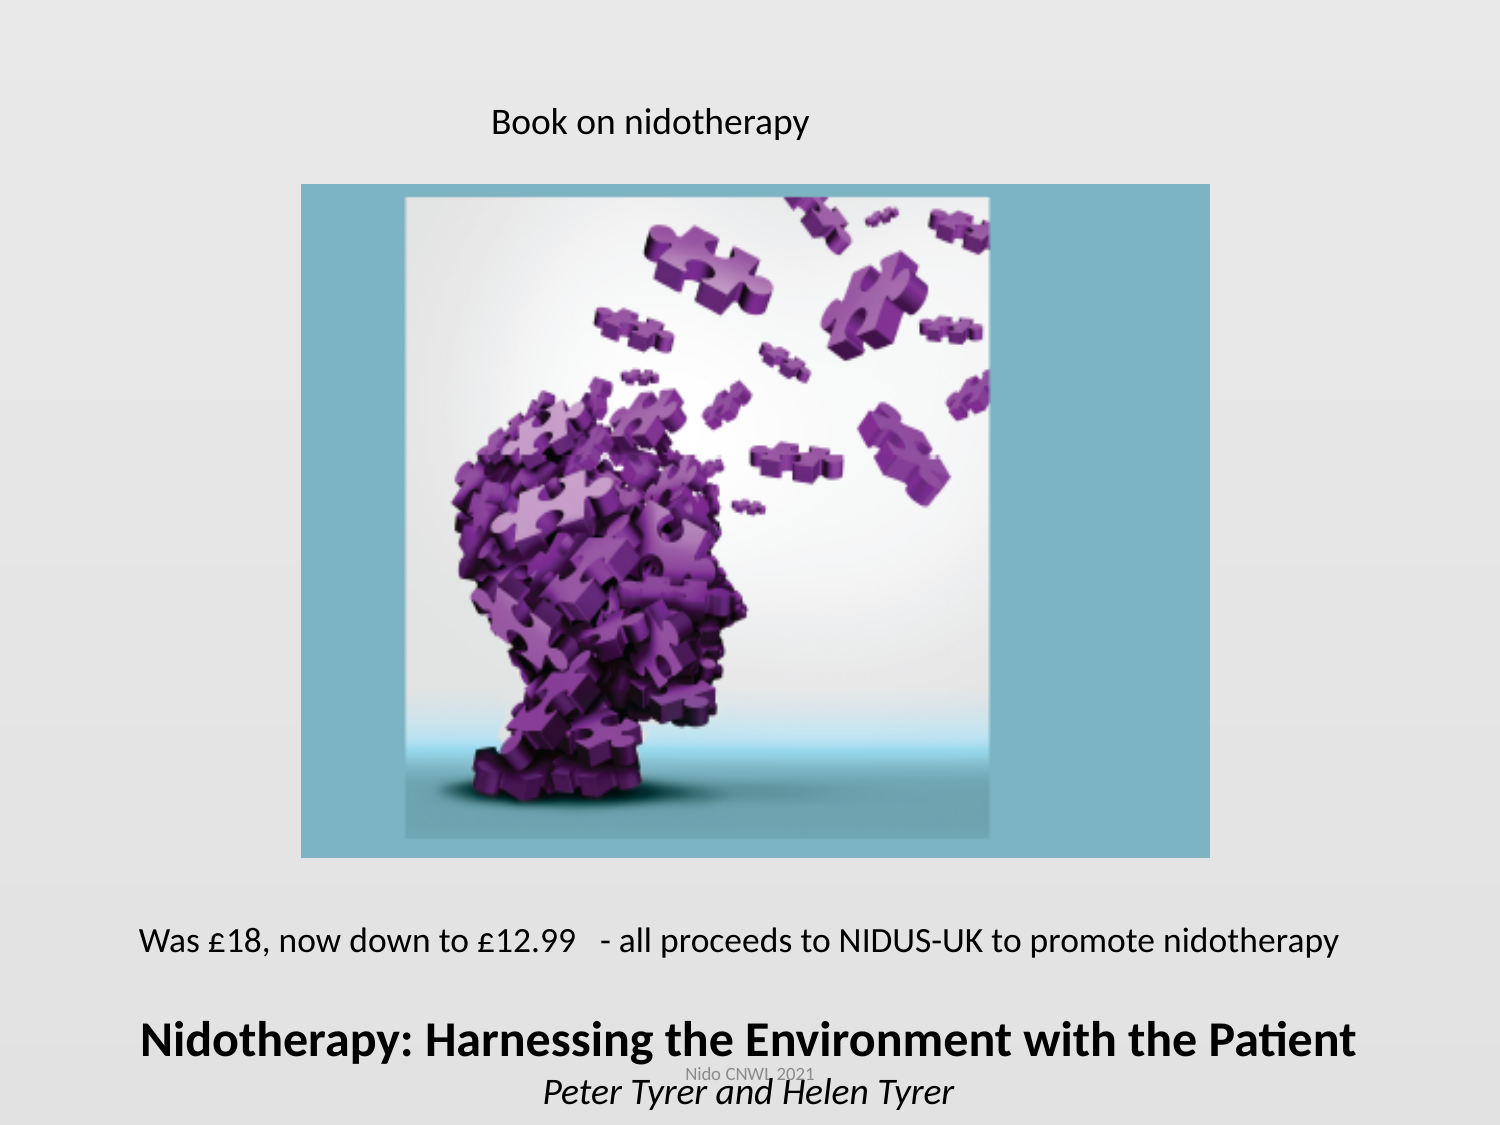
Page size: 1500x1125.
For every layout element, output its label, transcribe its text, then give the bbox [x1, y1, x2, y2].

picture [301, 184, 1210, 858]
text_box Nidotherapy: Harnessing the Environment with the Patient Peter Tyrer and Helen Tyrer [0, 999, 1500, 1120]
text_box Book on nidotherapy [476, 89, 834, 150]
text_box Was £18, now down to £12.99 - all proceeds to NIDUS-UK to promote nidotherapy [123, 909, 1388, 967]
